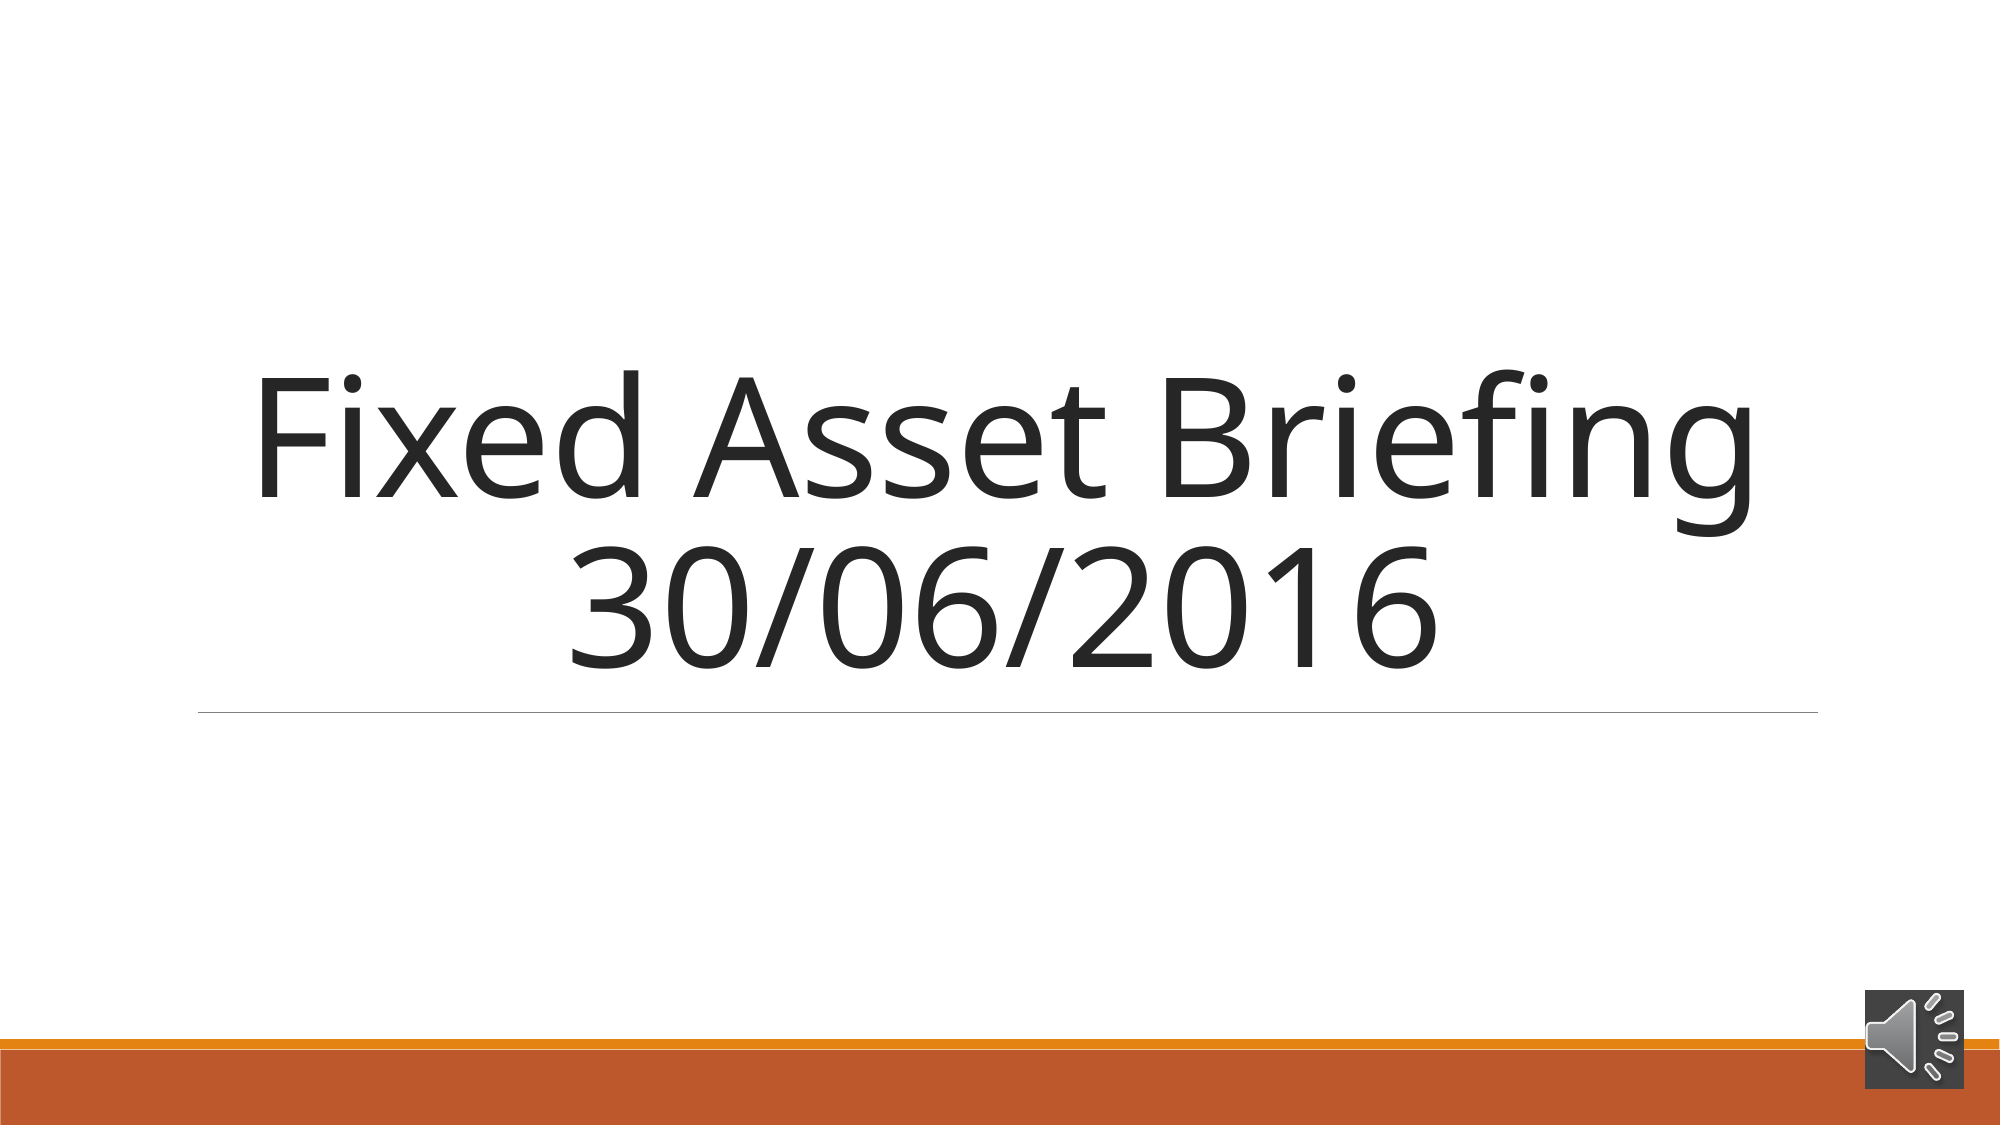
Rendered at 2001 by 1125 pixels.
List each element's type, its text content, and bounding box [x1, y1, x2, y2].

title Fixed Asset Briefing 30/06/2016 [180, 124, 1830, 710]
picture [1864, 989, 1966, 1091]
